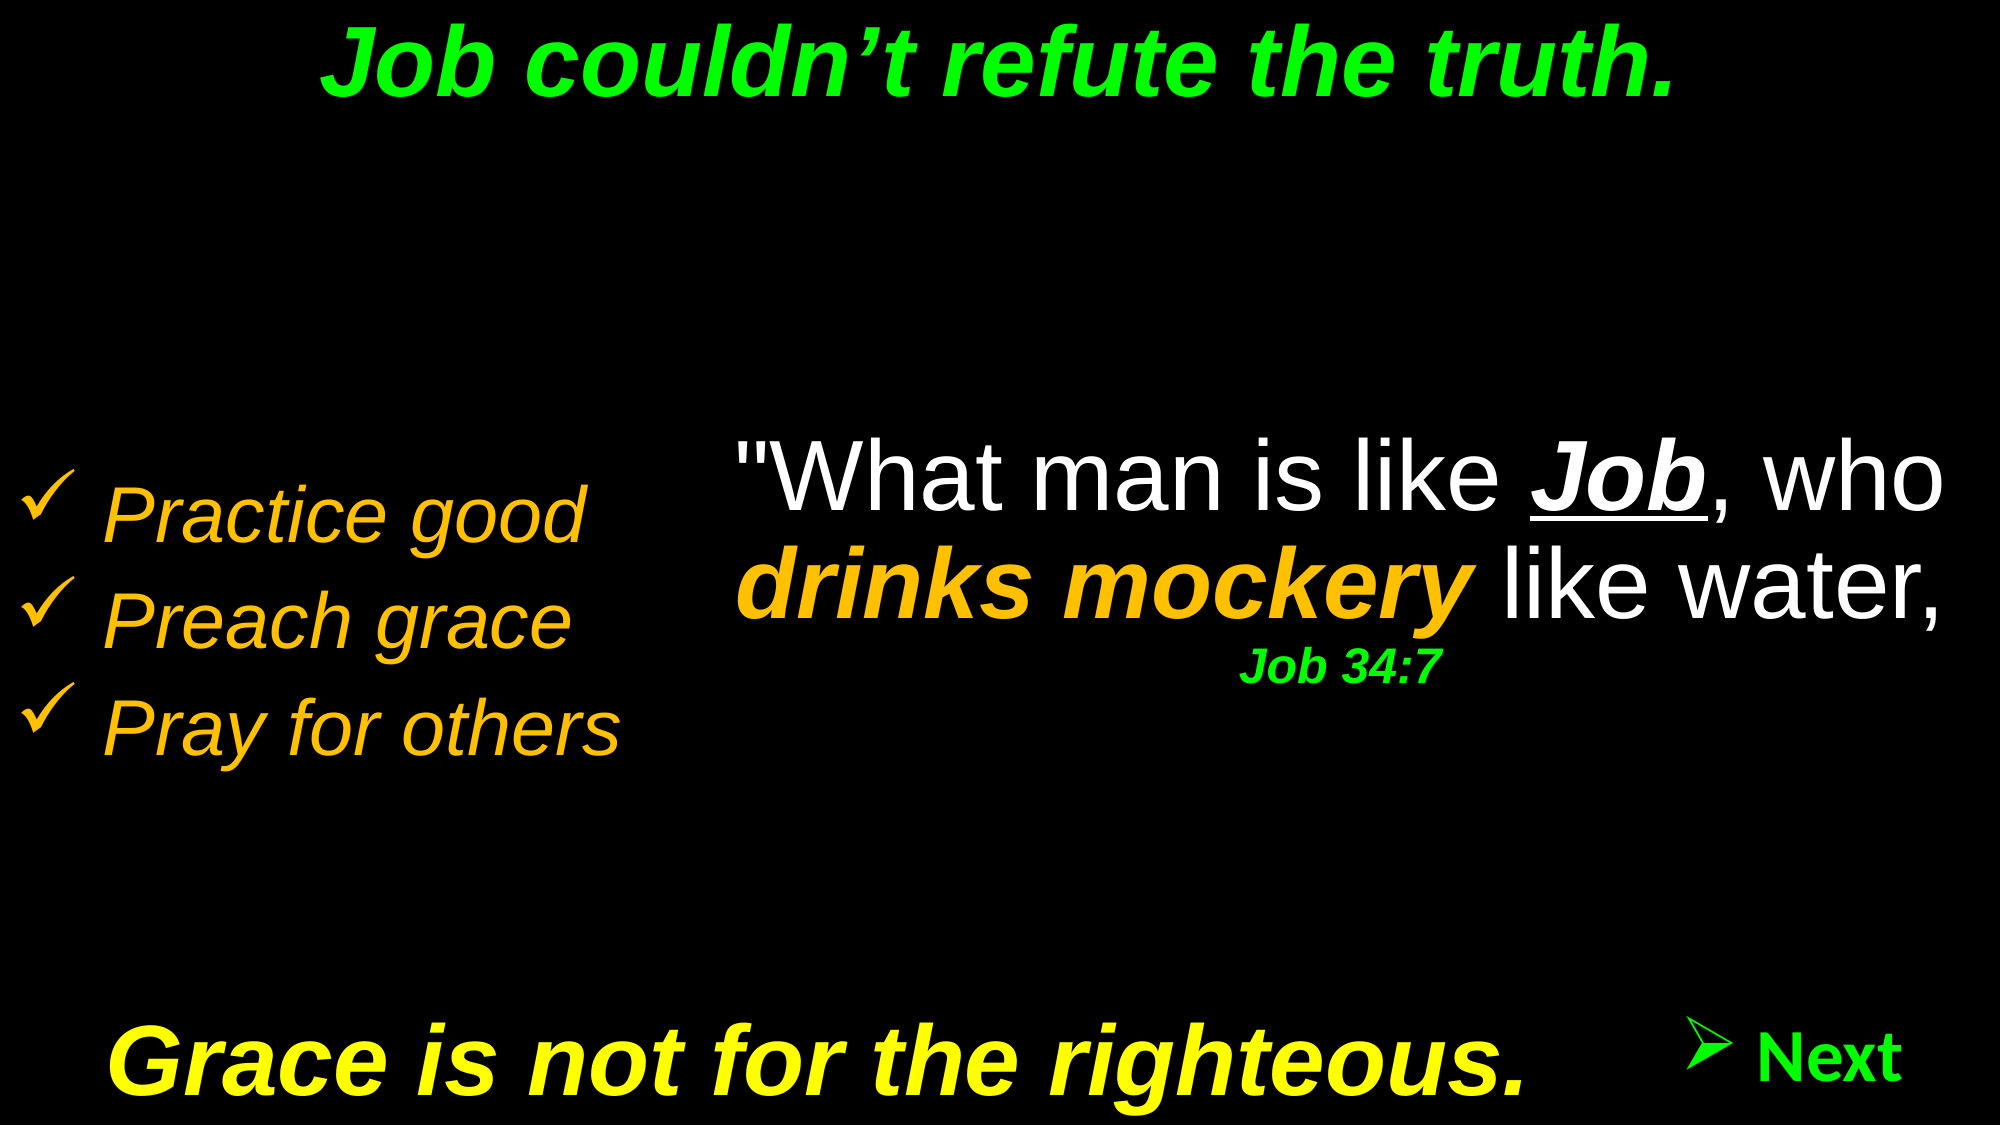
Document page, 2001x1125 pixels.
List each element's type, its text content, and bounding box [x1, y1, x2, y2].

list Grace is not for the righteous. [0, 989, 1665, 1125]
list "What man is like Job, who drinks mockery like water, Job 34:7 [680, 129, 2000, 989]
list Practice good Preach grace Pray for others [0, 256, 681, 990]
title Job couldn’t refute the truth. [0, 0, 2000, 129]
list Next [1665, 989, 2000, 1125]
